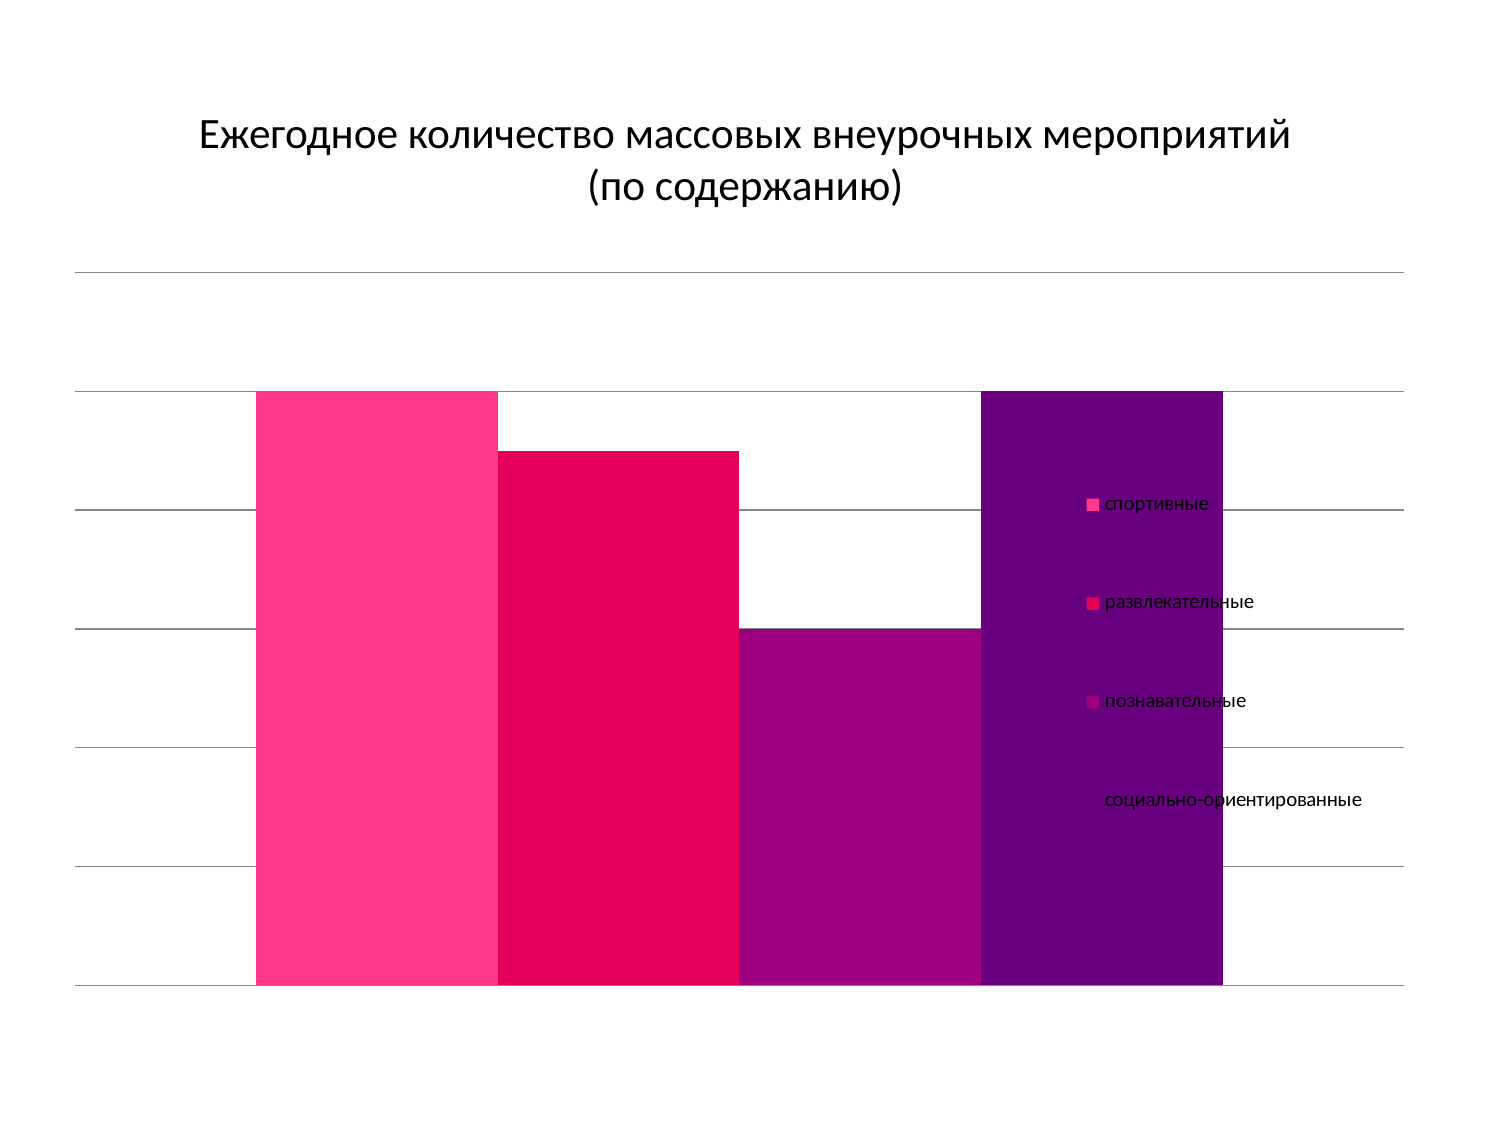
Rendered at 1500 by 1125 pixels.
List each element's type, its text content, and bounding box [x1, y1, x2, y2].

title Ежегодное количество массовых внеурочных мероприятий (по содержанию) [75, 45, 1425, 256]
chart [46, 257, 1433, 1001]
